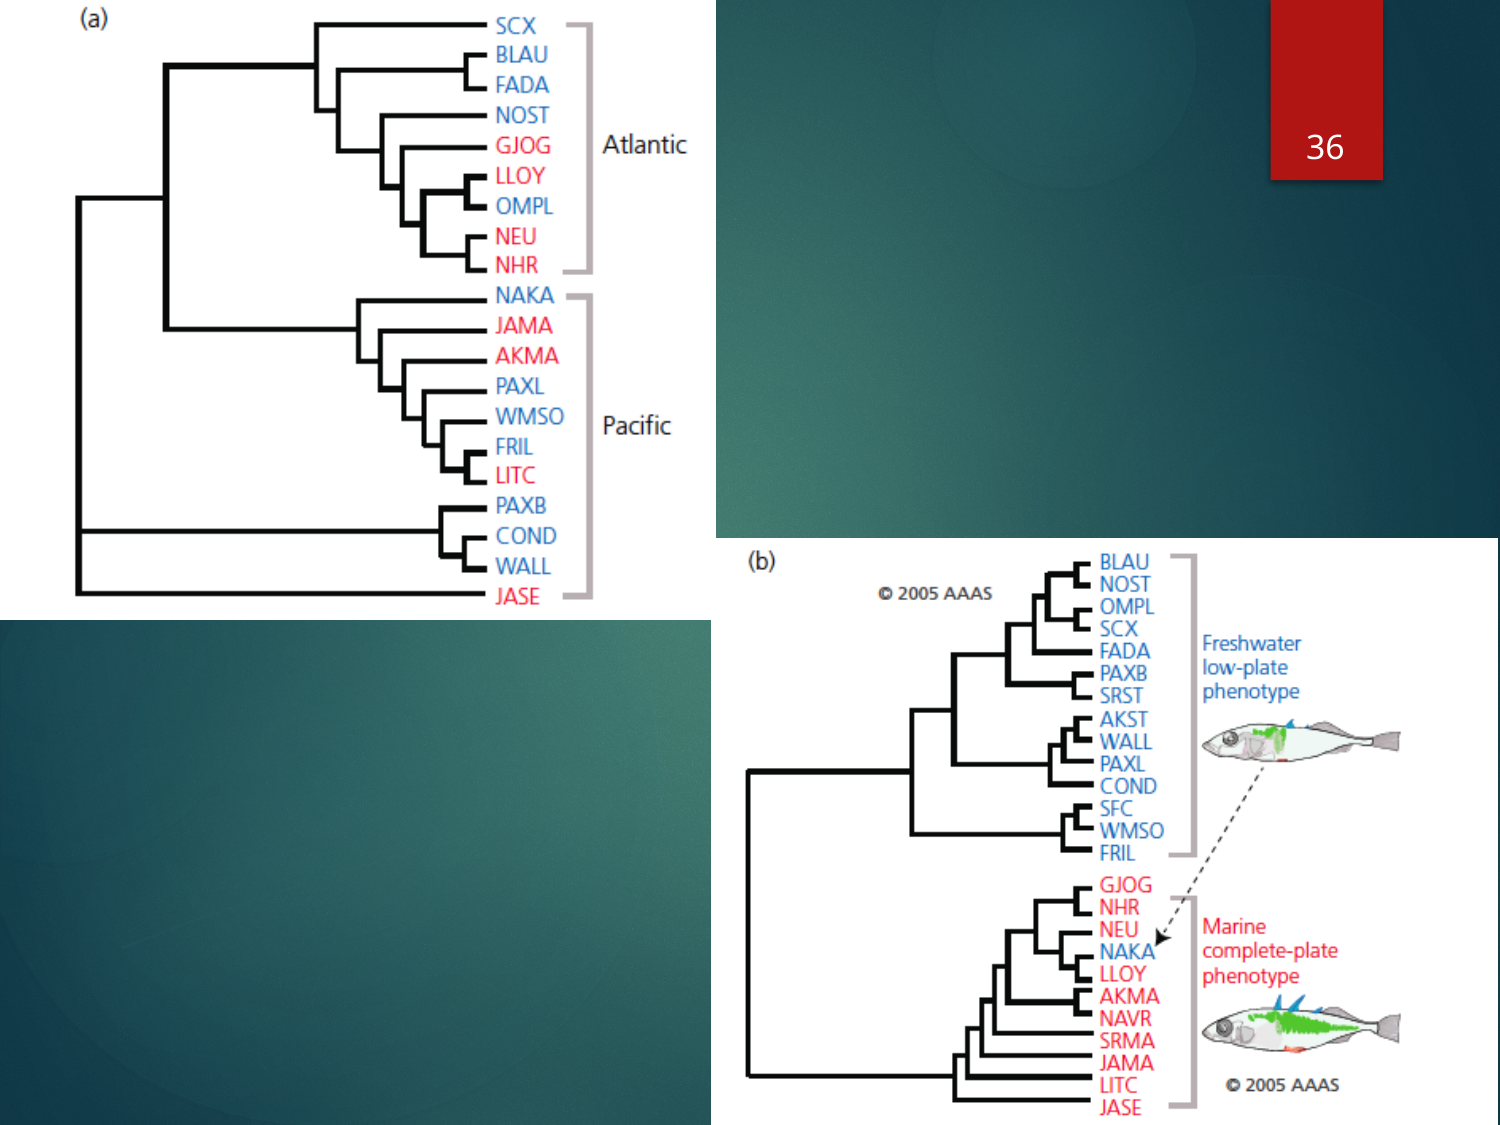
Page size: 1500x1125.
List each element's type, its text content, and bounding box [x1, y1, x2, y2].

slide_number 36 [1273, 48, 1378, 175]
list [0, 0, 716, 620]
picture [711, 538, 1498, 1125]
